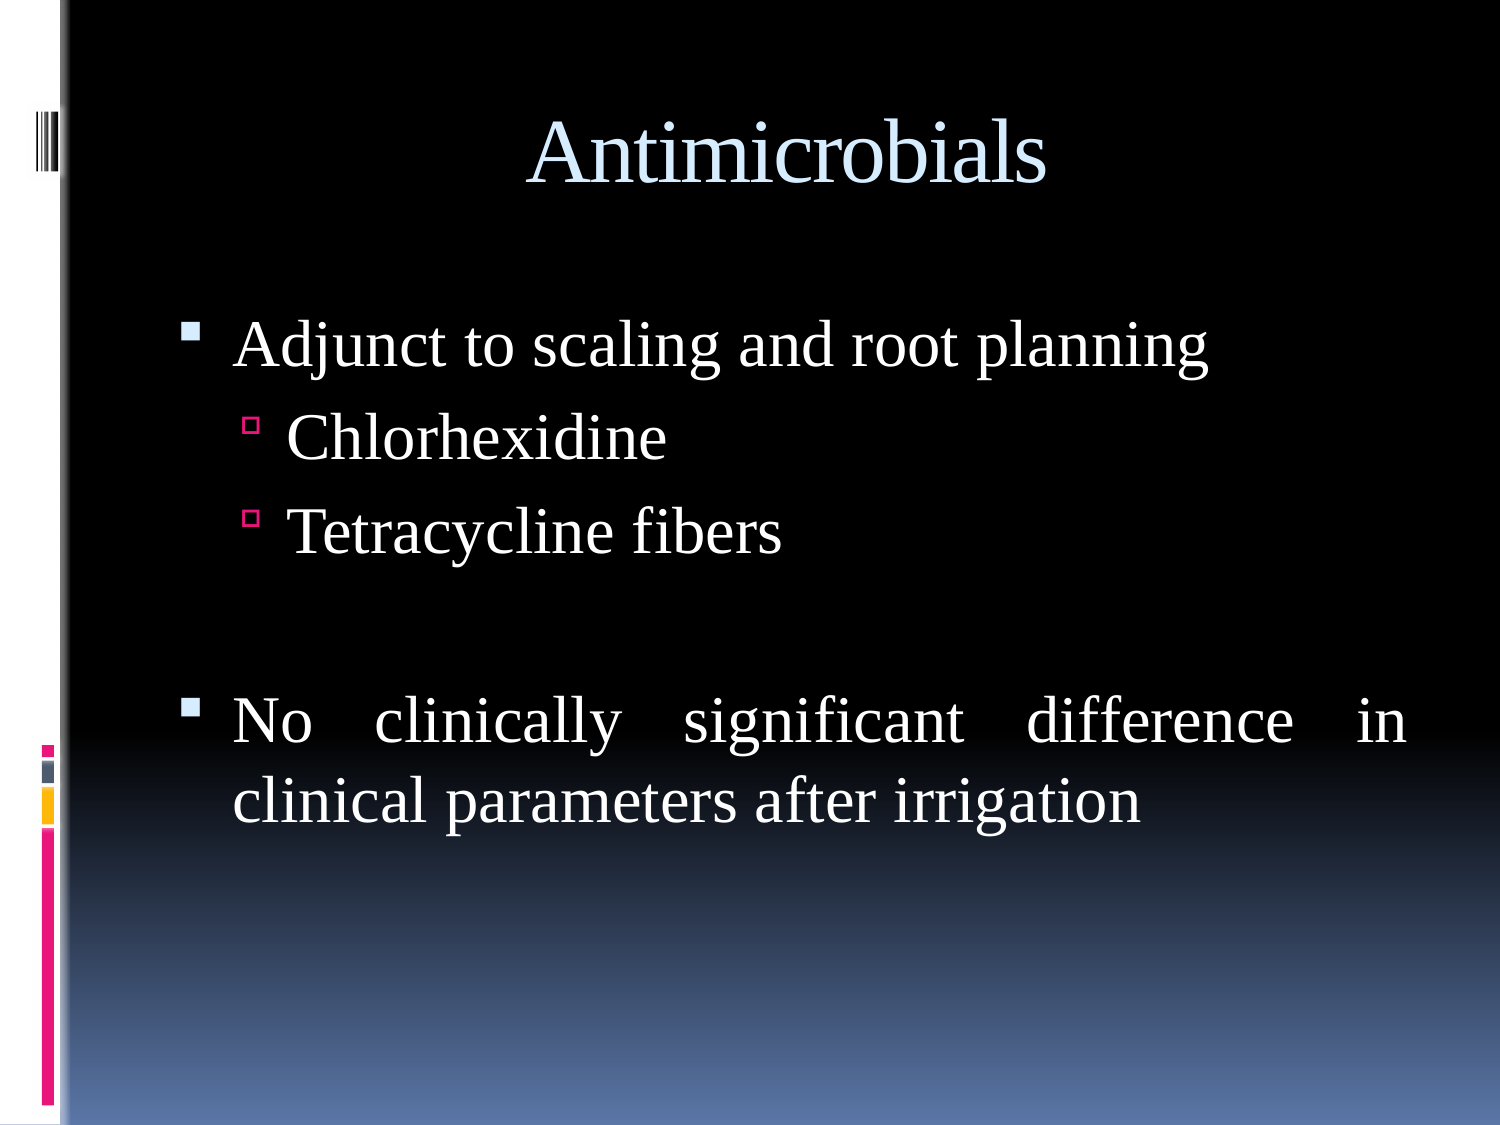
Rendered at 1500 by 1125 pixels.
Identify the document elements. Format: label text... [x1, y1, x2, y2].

list Adjunct to scaling and root planning Chlorhexidine Tetracycline fibers No clinically significant difference in clinical parameters after irrigation [150, 292, 1425, 1043]
title Antimicrobials [150, 83, 1425, 234]
